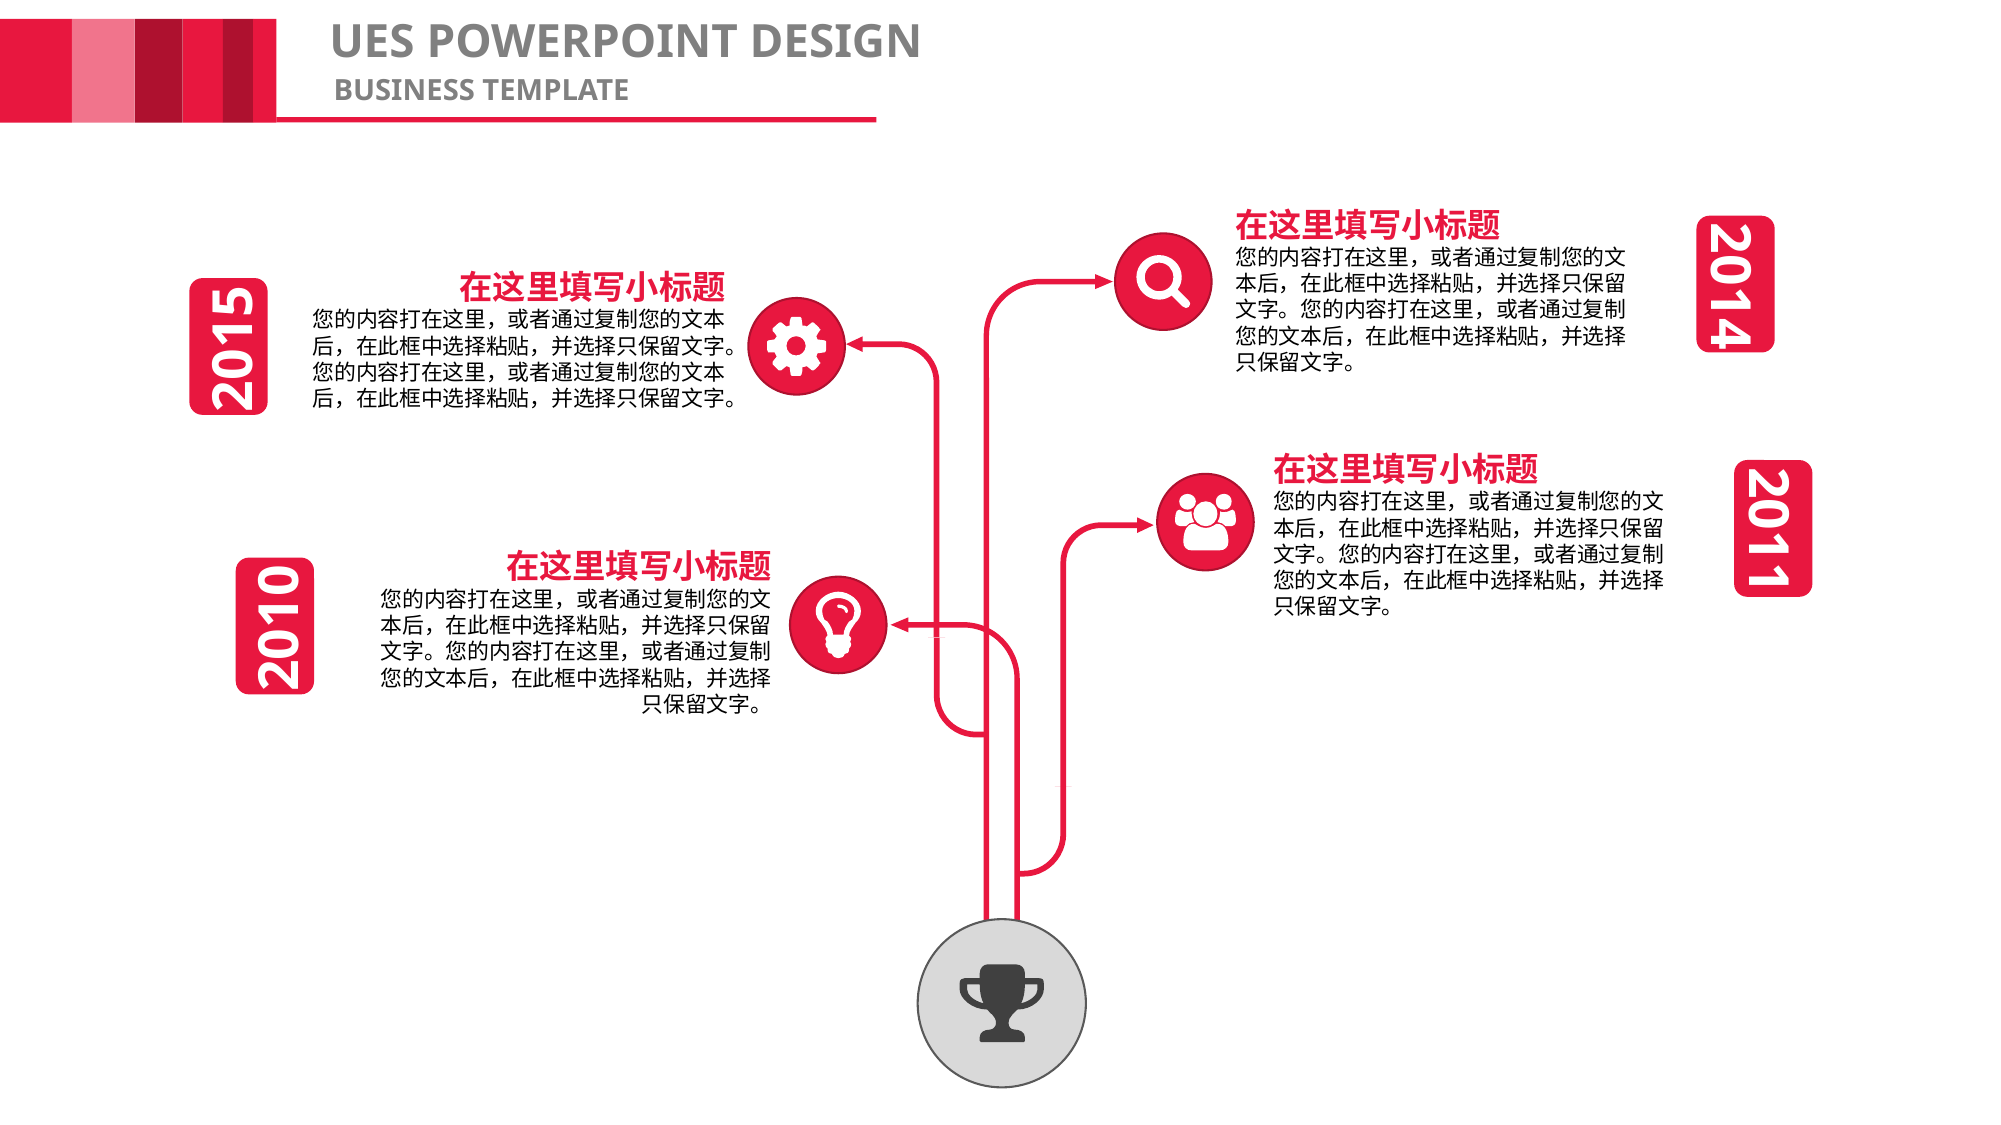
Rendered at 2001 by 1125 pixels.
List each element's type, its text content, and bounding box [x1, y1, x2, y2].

text_box 在这里填写小标题 您的内容打在这里，或者通过复制您的文本后，在此框中选择粘贴，并选择只保留文字。您的内容打在这里，或者通过复制您的文本后，在此框中选择粘贴，并选择只保留文字。 [1273, 447, 1669, 620]
list BUSINESS TEMPLATE [333, 74, 761, 108]
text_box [846, 336, 984, 738]
text_box [982, 634, 991, 919]
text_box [235, 556, 319, 701]
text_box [748, 298, 845, 395]
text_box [1114, 233, 1212, 330]
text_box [1729, 458, 1813, 603]
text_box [1016, 517, 1154, 877]
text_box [1692, 214, 1775, 359]
text_box [982, 272, 1114, 627]
text_box [984, 624, 1021, 919]
text_box 在这里填写小标题 您的内容打在这里，或者通过复制您的文本后，在此框中选择粘贴，并选择只保留文字。您的内容打在这里，或者通过复制您的文本后，在此框中选择粘贴，并选择只保留文字。 [1235, 203, 1635, 375]
text_box 在这里填写小标题 您的内容打在这里，或者通过复制您的文本后，在此框中选择粘贴，并选择只保留文字。您的内容打在这里，或者通过复制您的文本后，在此框中选择粘贴，并选择只保留文字。 [311, 266, 726, 411]
text_box 在这里填写小标题 您的内容打在这里，或者通过复制您的文本后，在此框中选择粘贴，并选择只保留文字。您的内容打在这里，或者通过复制您的文本后，在此框中选择粘贴，并选择只保留文字。 [362, 545, 773, 717]
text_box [189, 276, 272, 421]
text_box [1157, 473, 1254, 571]
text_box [789, 576, 887, 674]
title UES POWERPOINT DESIGN [329, 17, 1059, 69]
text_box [917, 919, 1086, 1088]
